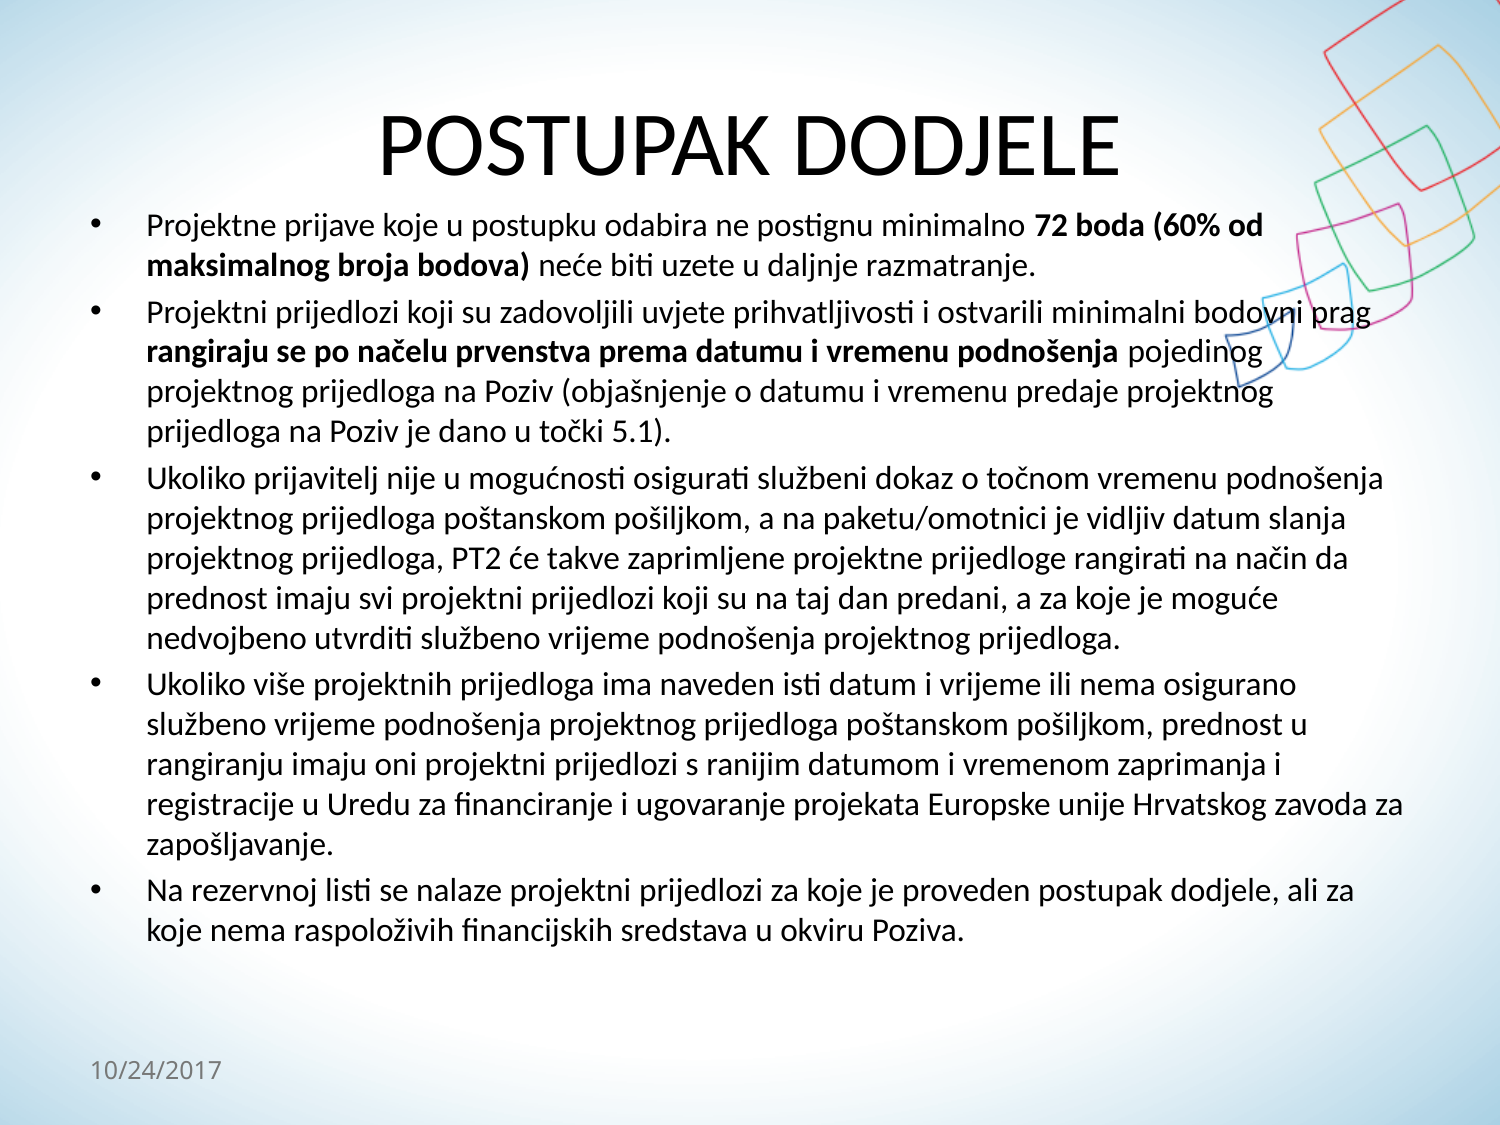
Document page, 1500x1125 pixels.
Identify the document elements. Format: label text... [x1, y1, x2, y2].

list Projektne prijave koje u postupku odabira ne postignu minimalno 72 boda (60% od maksimalnog broja bodova) neće biti uzete u daljnje razmatranje. Projektni prijedlozi koji su zadovoljili uvjete prihvatljivosti i ostvarili minimalni bodovni prag rangiraju se po načelu prvenstva prema datumu i vremenu podnošenja pojedinog projektnog prijedloga na Poziv (objašnjenje o datumu i vremenu predaje projektnog prijedloga na Poziv je dano u točki 5.1). Ukoliko prijavitelj nije u mogućnosti osigurati službeni dokaz o točnom vremenu podnošenja projektnog prijedloga poštanskom pošiljkom, a na paketu/omotnici je vidljiv datum slanja projektnog prijedloga, PT2 će takve zaprimljene projektne prijedloge rangirati na način da prednost imaju svi projektni prijedlozi koji su na taj dan predani, a za koje je moguće nedvojbeno utvrditi službeno vrijeme podnošenja projektnog prijedloga. Ukoliko više projektnih prijedloga ima naveden isti datum i vrijeme ili nema osigurano službeno vrijeme podnošenja projektnog prijedloga poštanskom pošiljkom, prednost u rangiranju imaju oni projektni prijedlozi s ranijim datumom i vremenom zaprimanja i registracije u Uredu za financiranje i ugovaranje projekata Europske unije Hrvatskog zavoda za zapošljavanje. Na rezervnoj listi se nalaze projektni prijedlozi za koje je proveden postupak dodjele, ali za koje nema raspoloživih financijskih sredstava u okviru Poziva. [75, 195, 1425, 1005]
title POSTUPAK DODJELE [75, 45, 1425, 195]
